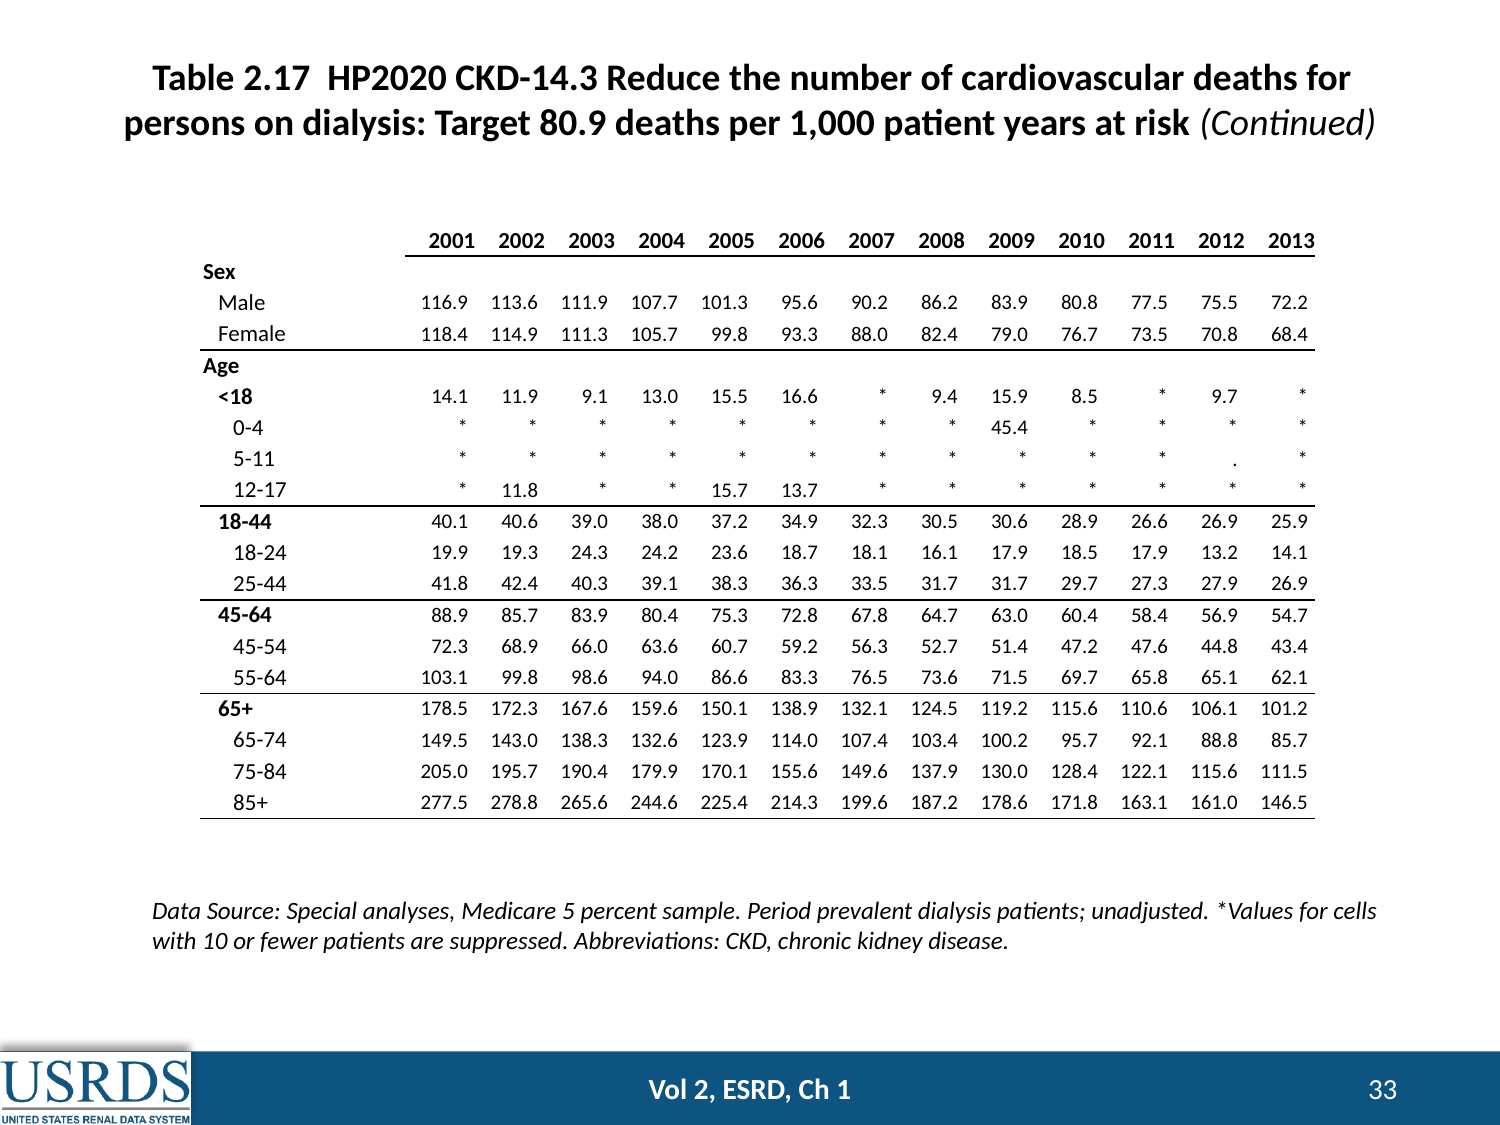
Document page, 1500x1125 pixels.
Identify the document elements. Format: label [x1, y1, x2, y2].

table_cell [200, 601, 1315, 693]
table_cell [200, 351, 1315, 505]
picture [0, 1051, 192, 1125]
slide_number [1262, 1062, 1413, 1108]
title [75, 45, 1425, 248]
table_cell [200, 507, 1315, 599]
table_cell [200, 694, 1315, 818]
table_cell [200, 256, 1315, 349]
table_header [200, 248, 1315, 256]
footer [587, 1062, 913, 1113]
text_box [137, 887, 1400, 963]
